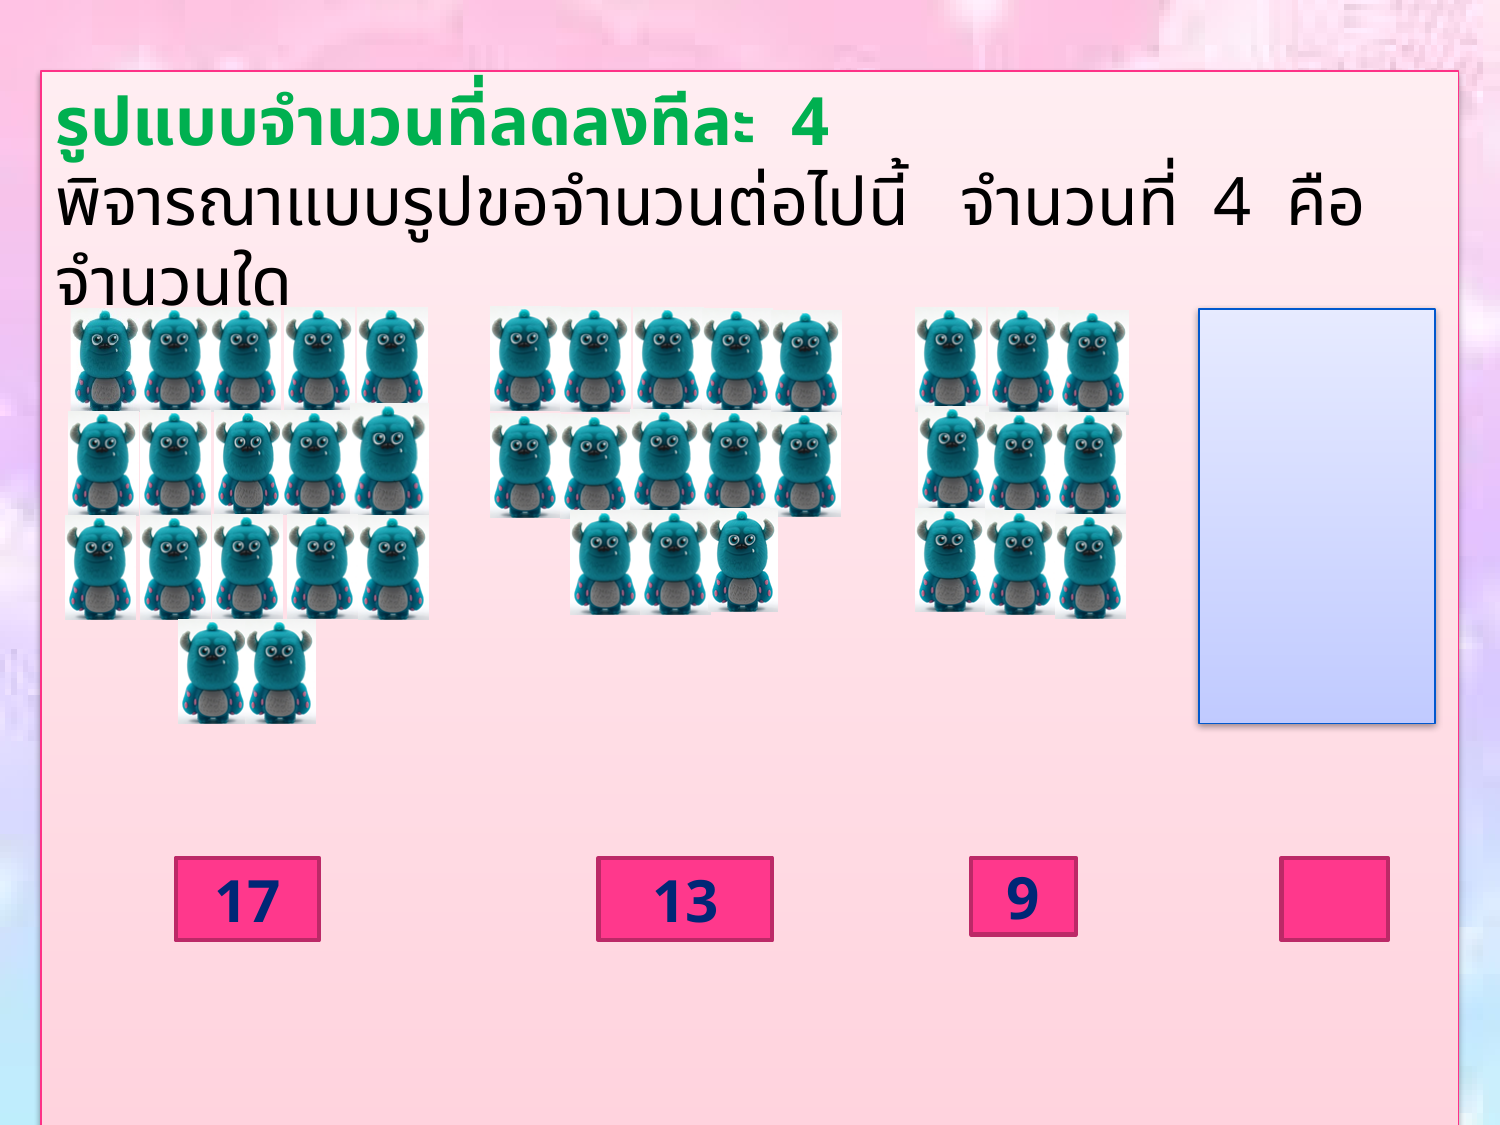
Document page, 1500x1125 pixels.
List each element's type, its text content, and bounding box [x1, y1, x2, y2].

picture [915, 307, 1129, 619]
text_box 13 [596, 856, 774, 942]
picture [489, 306, 842, 615]
picture [0, 0, 1500, 1125]
text_box 9 [969, 856, 1078, 937]
text_box 17 [174, 856, 321, 942]
text_box [1198, 308, 1436, 724]
text_box [1279, 856, 1390, 942]
text_box รูปแบบจำนวนที่ลดลงทีละ 4 พิจารณาแบบรูปขอจำนวนต่อไปนี้ จำนวนที่ 4 คือจำนวนใด [40, 70, 1459, 1125]
picture [65, 307, 429, 724]
